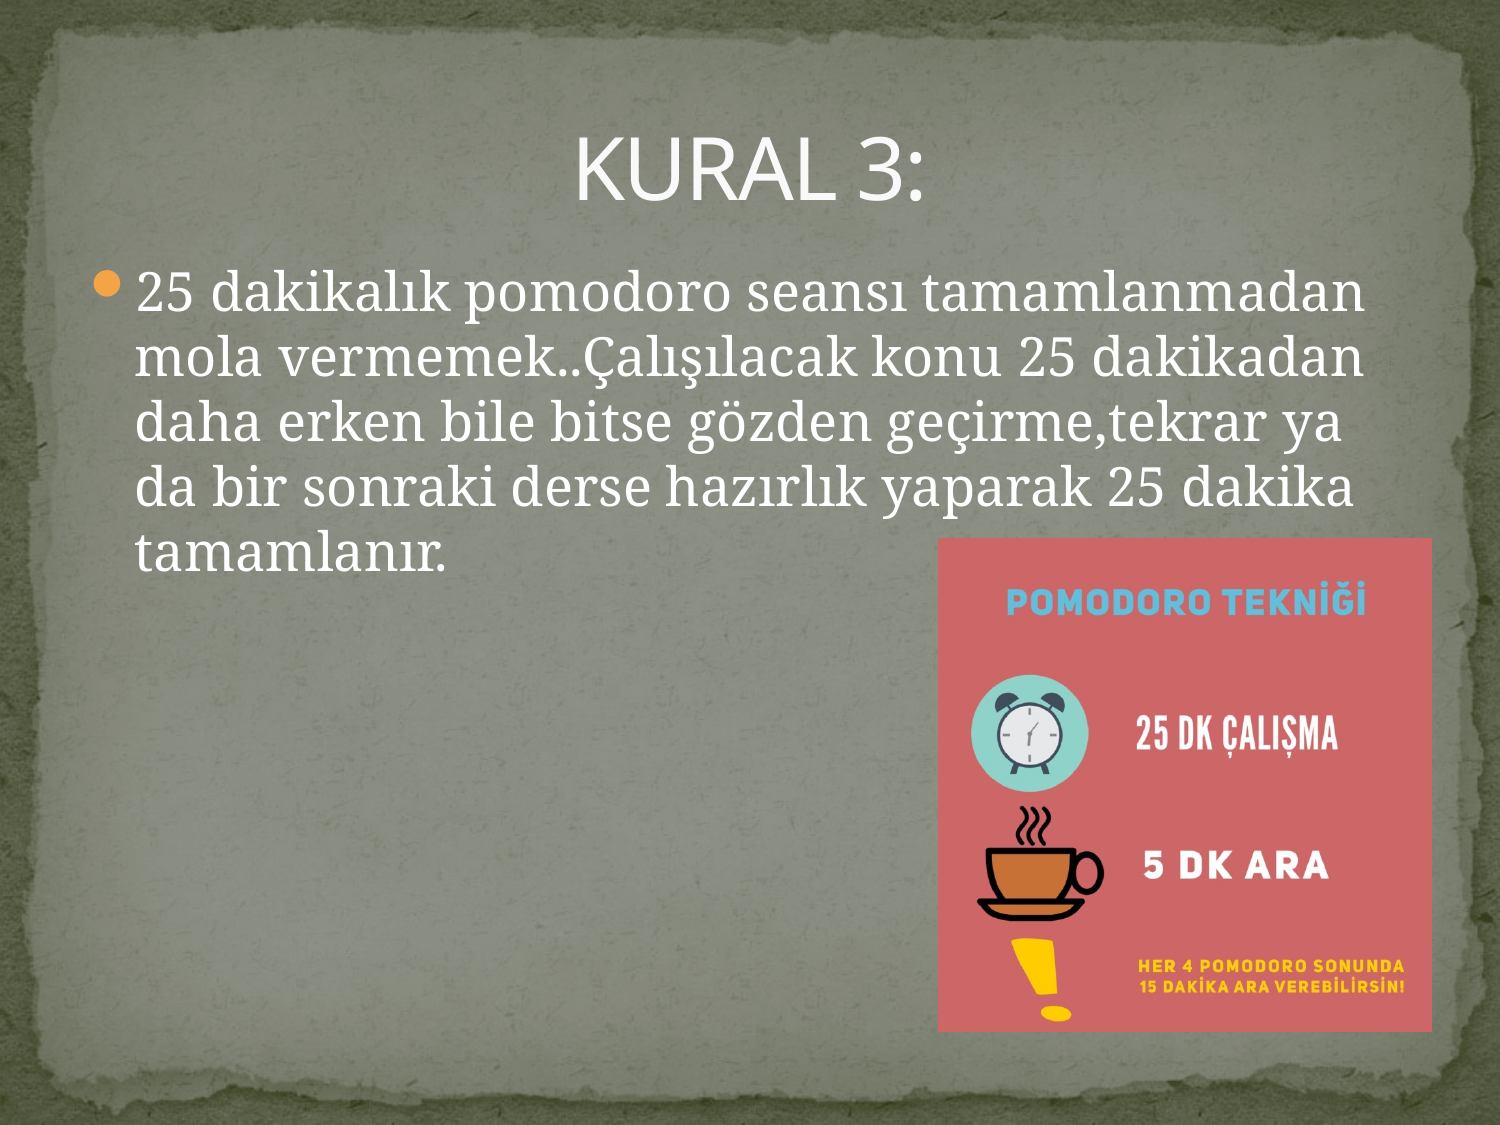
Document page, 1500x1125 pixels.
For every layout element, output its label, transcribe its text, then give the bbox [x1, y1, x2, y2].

list 25 dakikalık pomodoro seansı tamamlanmadan mola vermemek..Çalışılacak konu 25 dakikadan daha erken bile bitse gözden geçirme,tekrar ya da bir sonraki derse hazırlık yaparak 25 dakika tamamlanır. [75, 249, 1425, 1000]
picture [938, 538, 1432, 1032]
title KURAL 3: [74, 24, 1425, 225]
